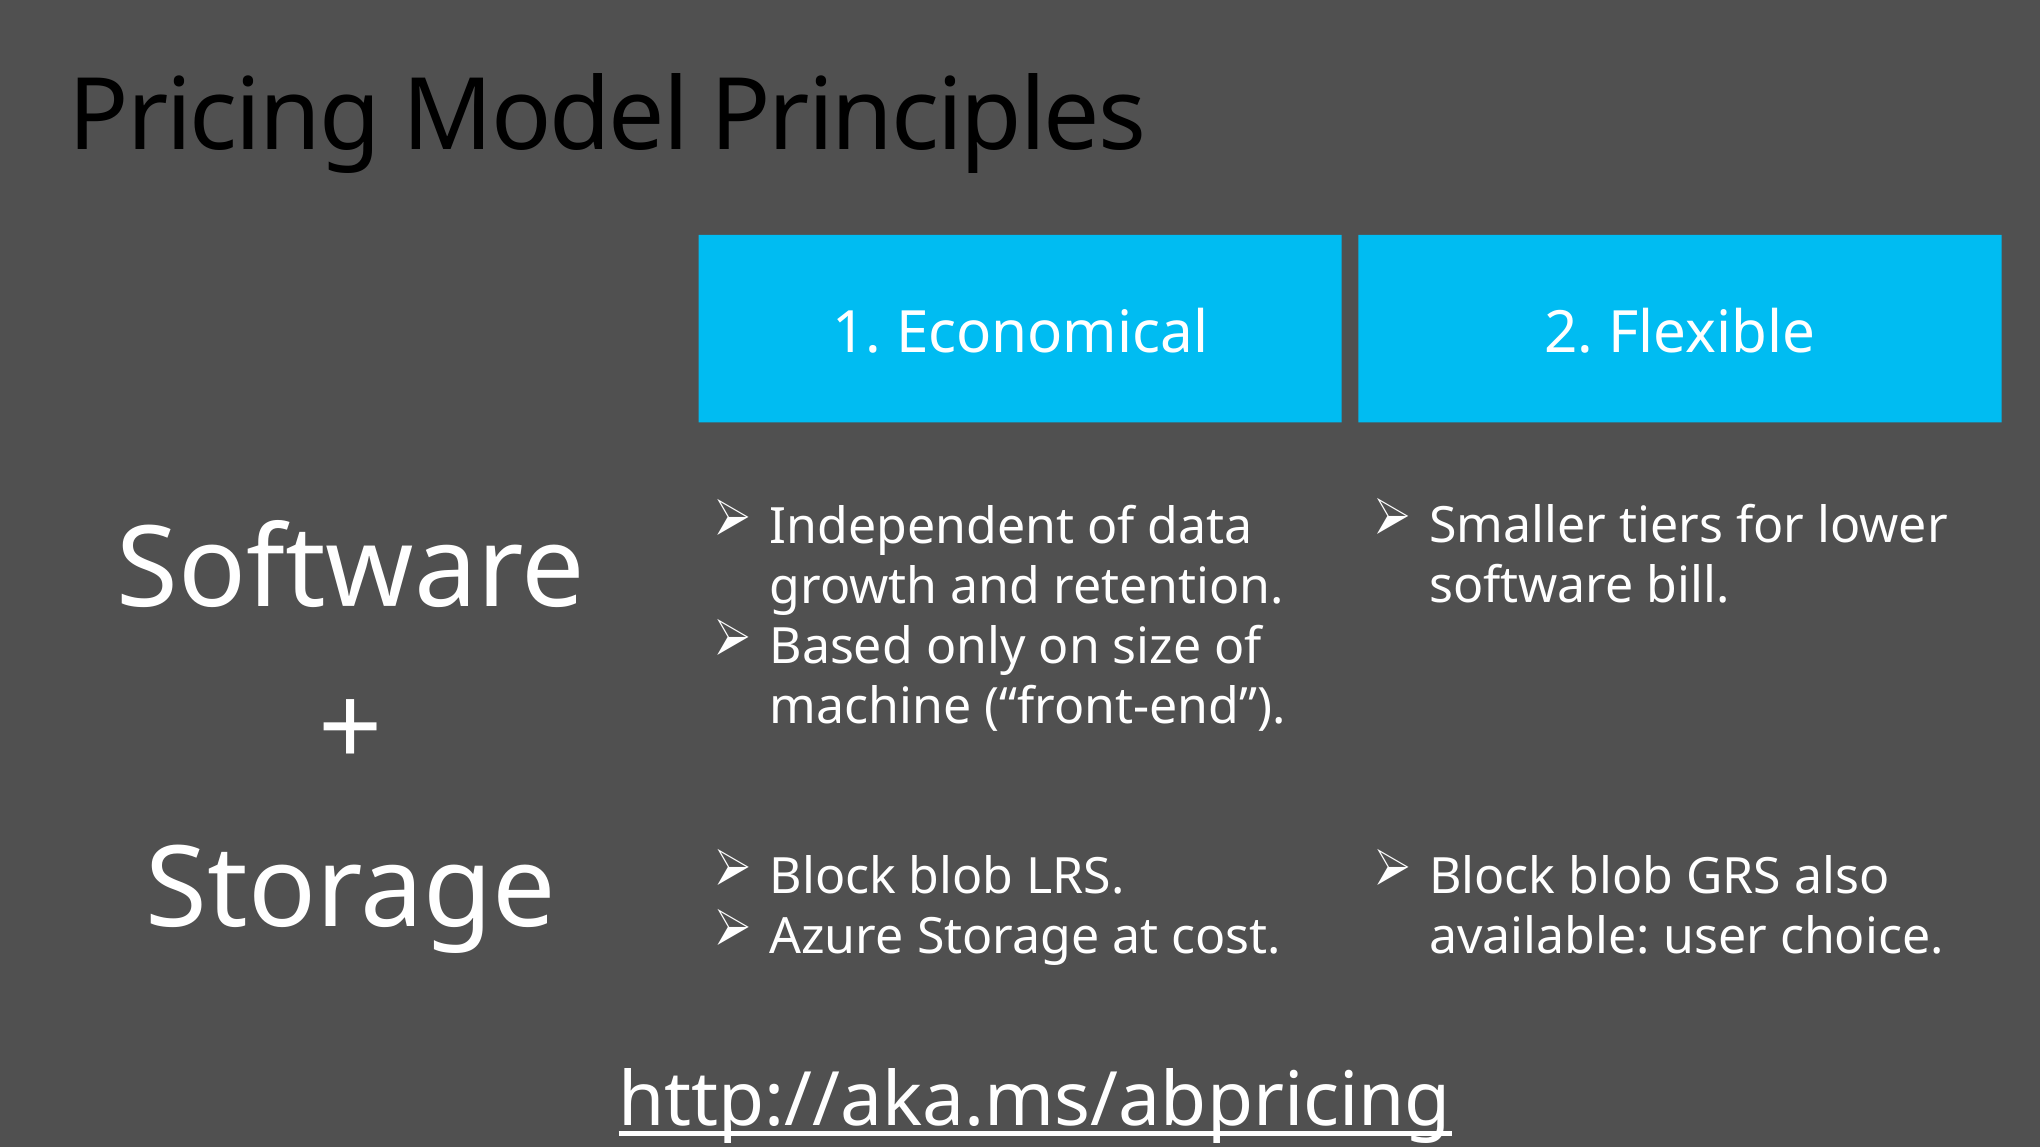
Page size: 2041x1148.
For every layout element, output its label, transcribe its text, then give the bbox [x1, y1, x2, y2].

text_box Block blob LRS. Azure Storage at cost. [698, 836, 1342, 971]
text_box 1. Economical [698, 234, 1343, 423]
text_box http://aka.ms/abpricing [332, 1042, 1758, 1148]
title Pricing Model Principles [45, 48, 1996, 199]
text_box Software + Storage [32, 486, 670, 956]
text_box Block blob GRS also available: user choice. [1358, 836, 2002, 971]
text_box 2. Flexible [1357, 234, 2002, 423]
text_box Smaller tiers for lower software bill. [1358, 485, 2002, 621]
text_box Independent of data growth and retention. Based only on size of machine (“front-end”). [698, 486, 1342, 741]
